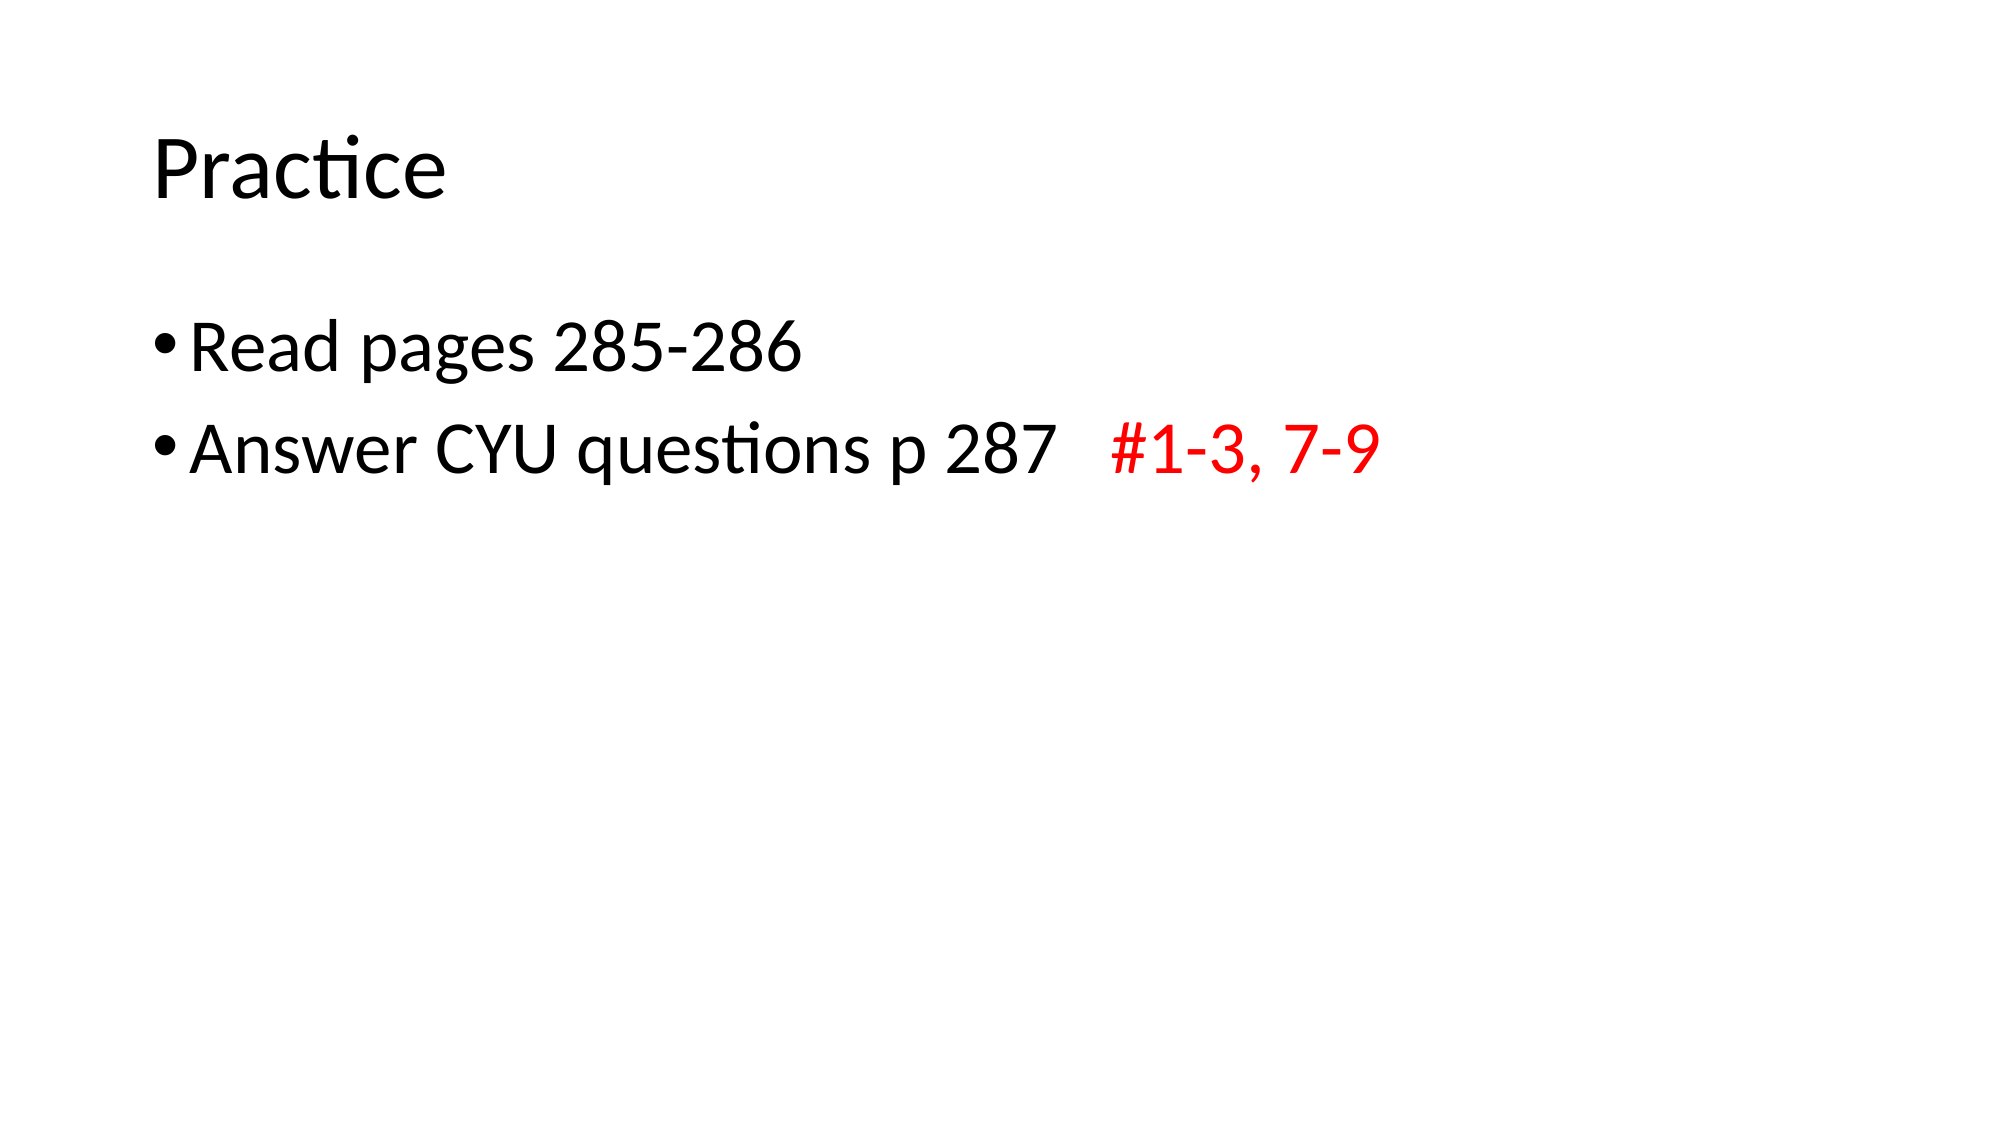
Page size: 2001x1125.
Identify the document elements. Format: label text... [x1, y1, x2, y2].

title Practice [137, 59, 1863, 278]
list Read pages 285-286 Answer CYU questions p 287 #1-3, 7-9 [137, 299, 1863, 1014]
